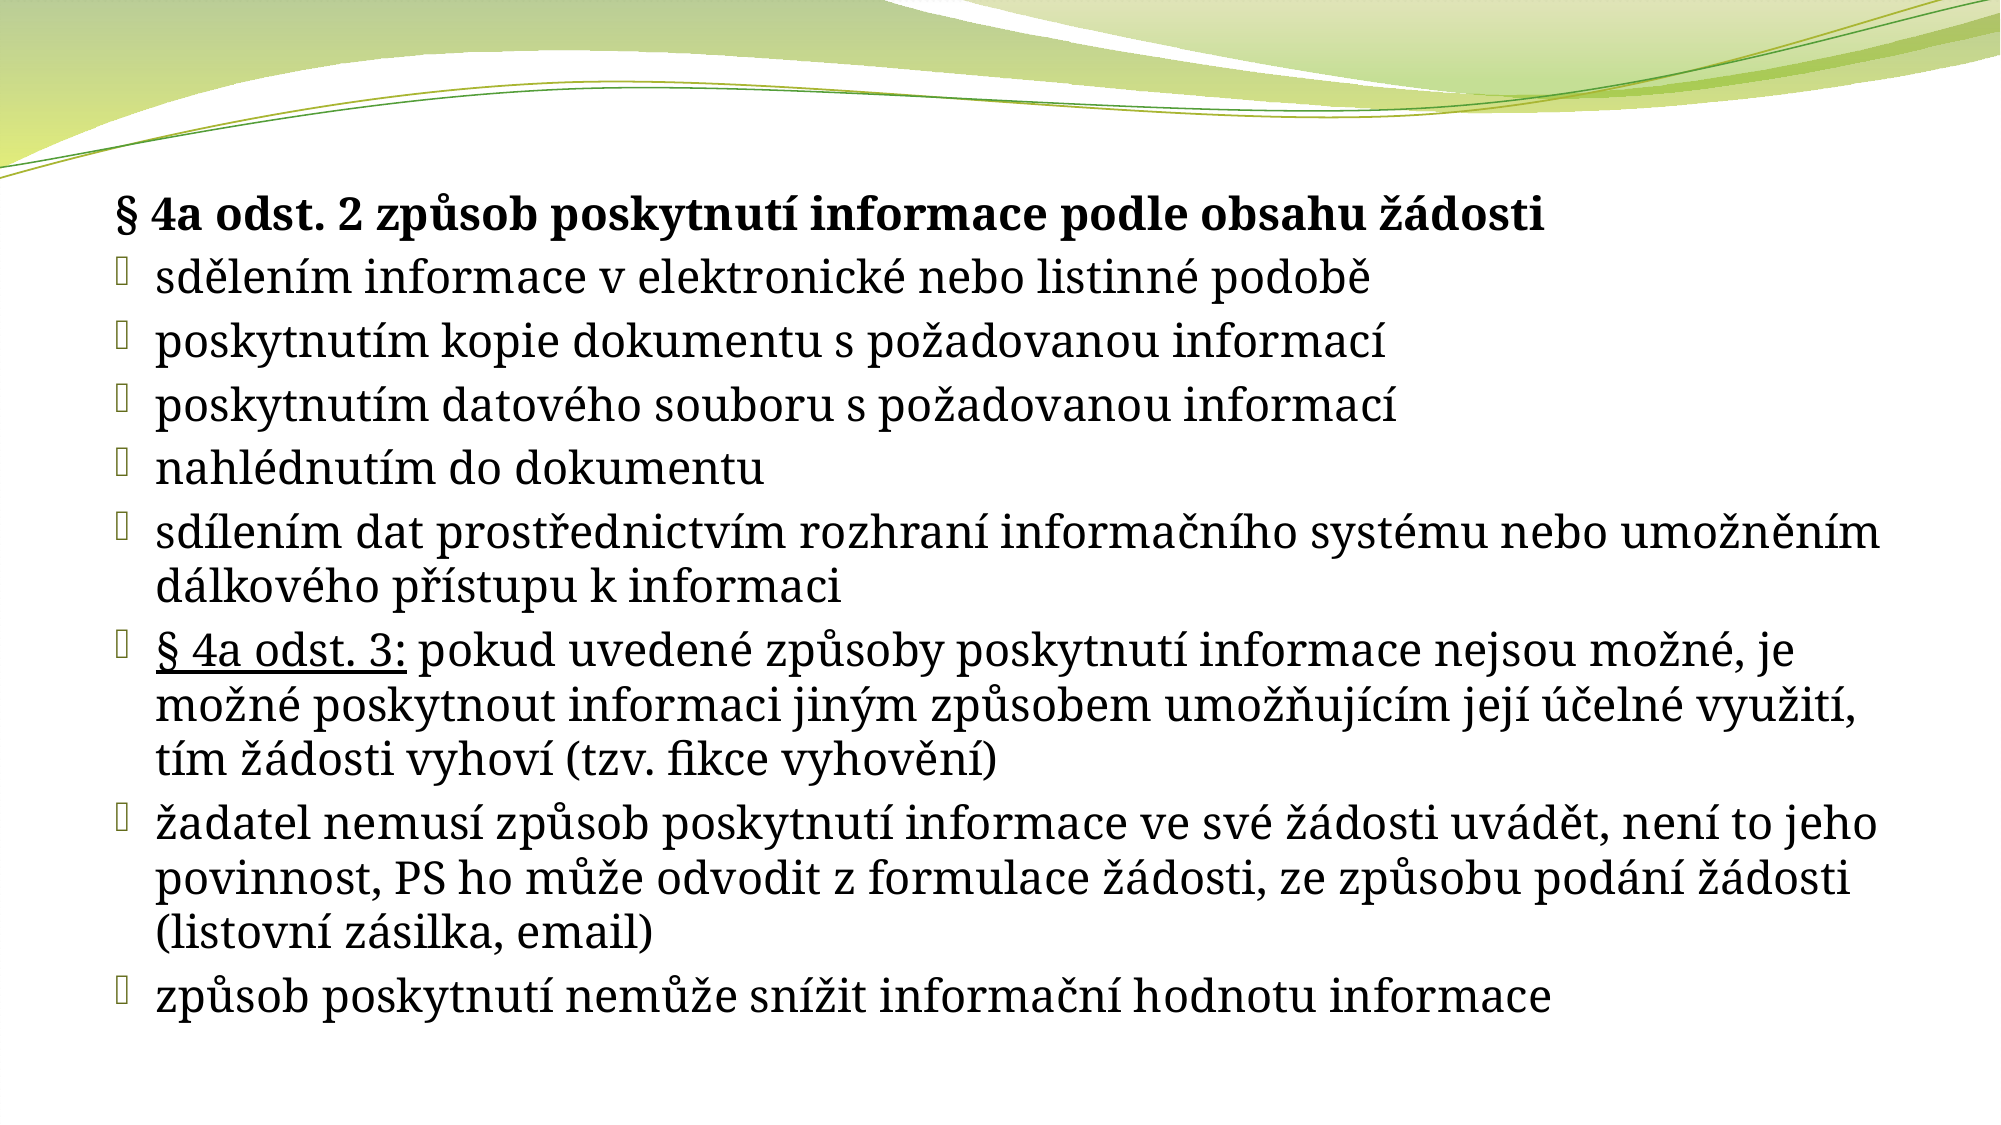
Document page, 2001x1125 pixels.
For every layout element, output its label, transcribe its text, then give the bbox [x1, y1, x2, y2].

list § 4a odst. 2 způsob poskytnutí informace podle obsahu žádosti sdělením informace v elektronické nebo listinné podobě poskytnutím kopie dokumentu s požadovanou informací poskytnutím datového souboru s požadovanou informací nahlédnutím do dokumentu sdílením dat prostřednictvím rozhraní informačního systému nebo umožněním dálkového přístupu k informaci § 4a odst. 3: pokud uvedené způsoby poskytnutí informace nejsou možné, je možné poskytnout informaci jiným způsobem umožňujícím její účelné využití, tím žádosti vyhoví (tzv. fikce vyhovění) žadatel nemusí způsob poskytnutí informace ve své žádosti uvádět, není to jeho povinnost, PS ho může odvodit z formulace žádosti, ze způsobu podání žádosti (listovní zásilka, email) způsob poskytnutí nemůže snížit informační hodnotu informace [99, 177, 1900, 1038]
